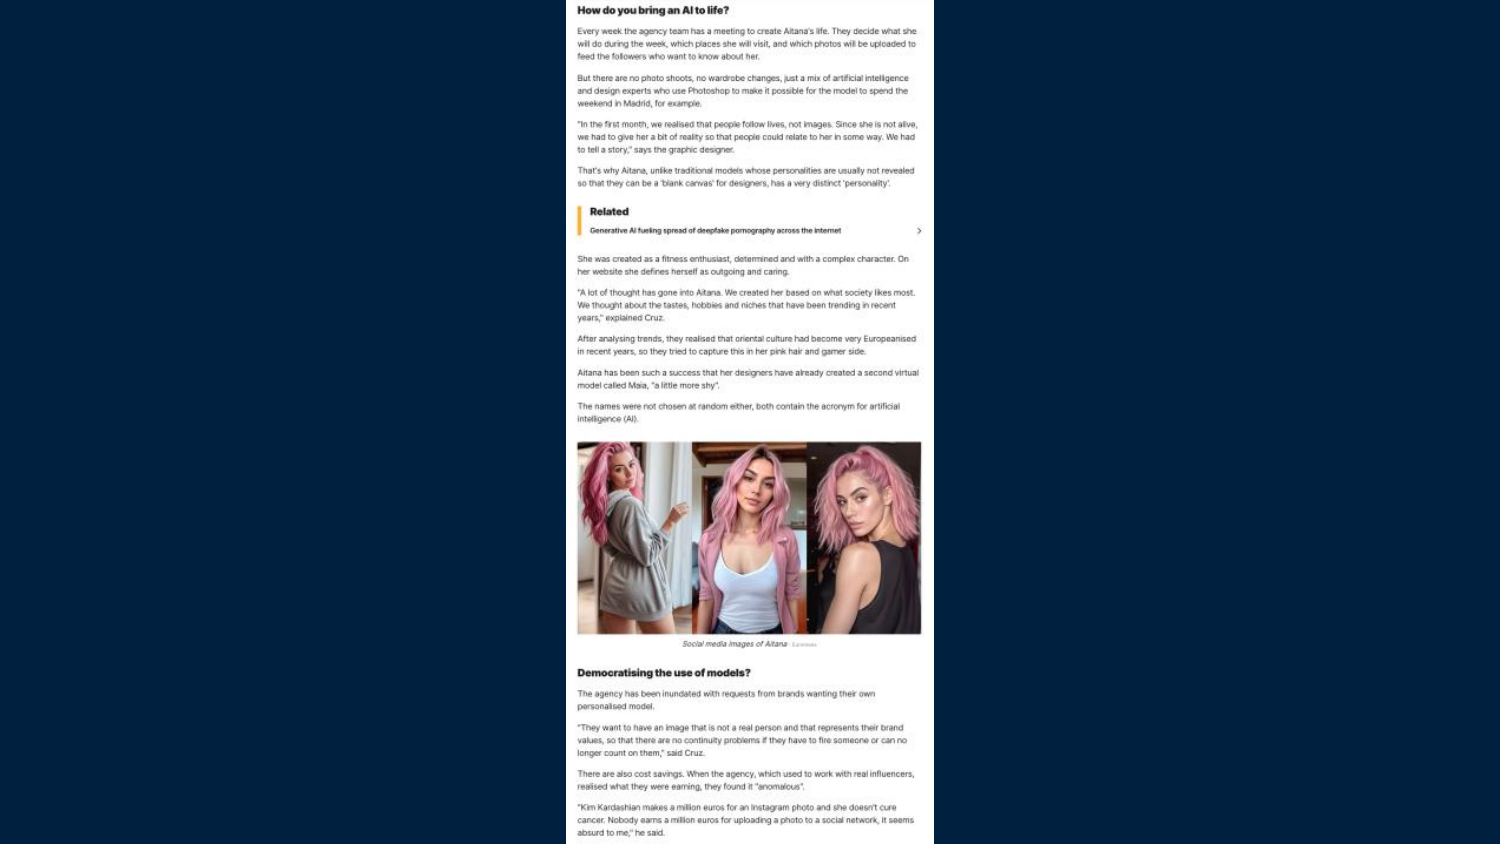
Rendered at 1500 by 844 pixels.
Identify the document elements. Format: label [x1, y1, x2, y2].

picture [566, 0, 934, 844]
